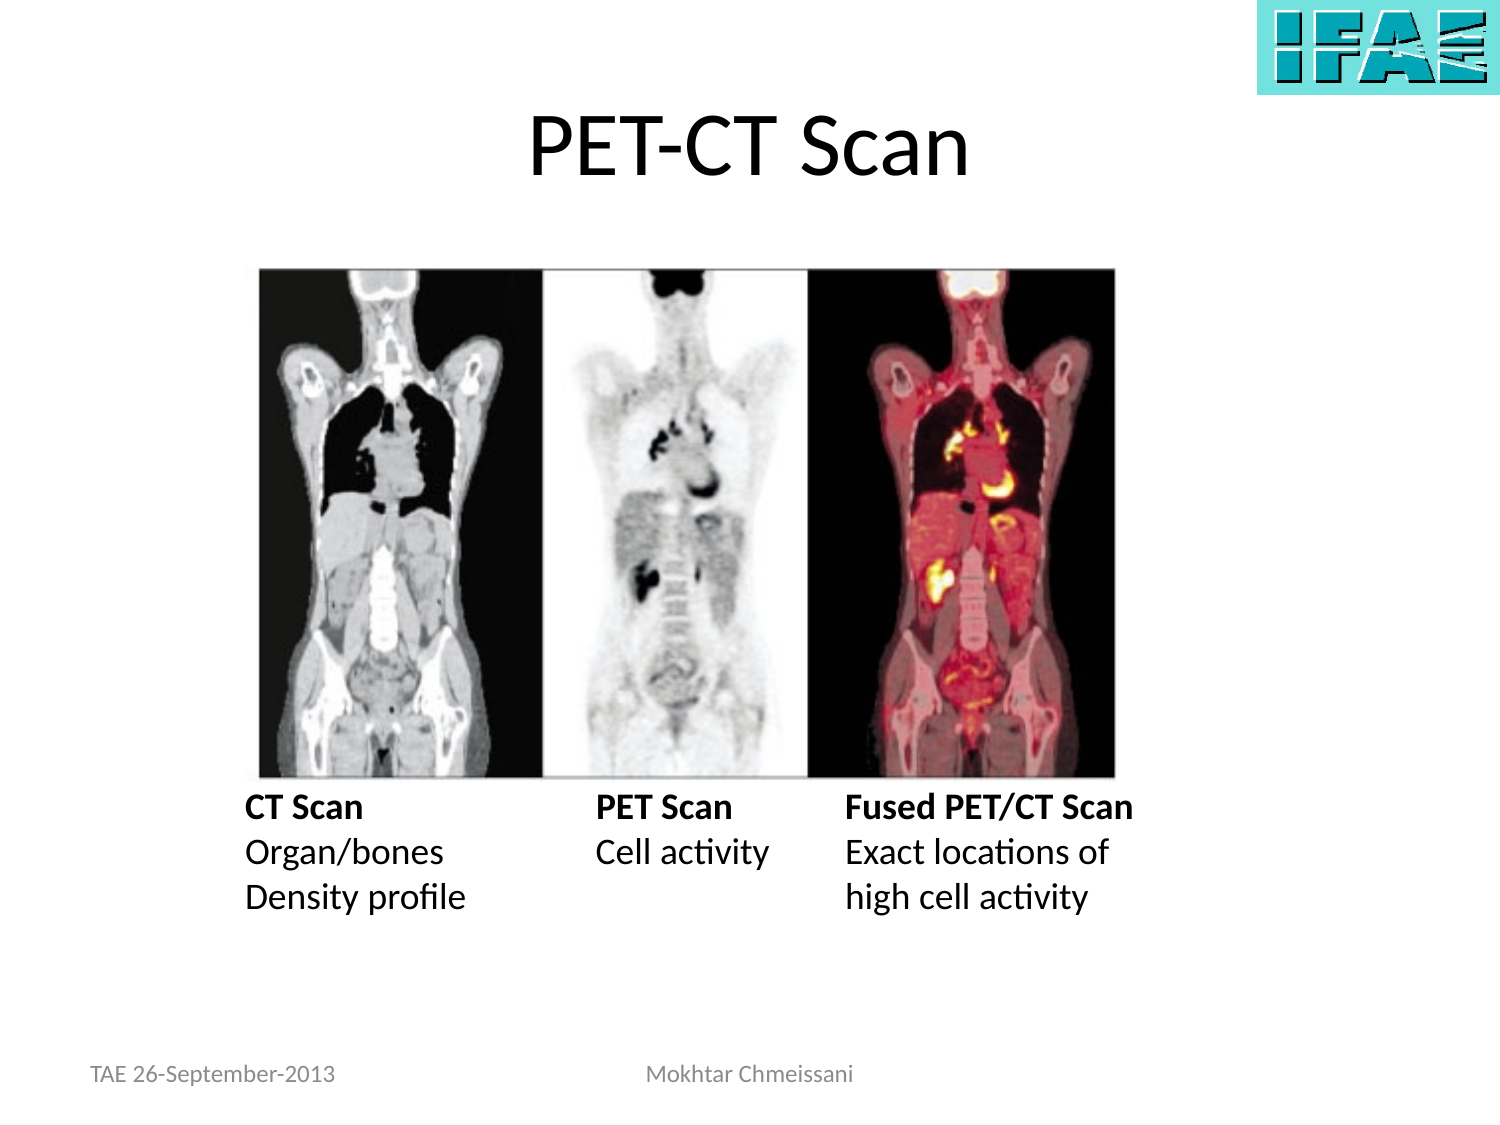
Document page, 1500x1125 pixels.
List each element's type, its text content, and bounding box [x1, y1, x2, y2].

text_box CT Scan PET Scan Fused PET/CT Scan Organ/bones Cell activity Exact locations of Density profile high cell activity [230, 775, 1152, 925]
slide_number TAE 26-September-2013 [75, 1042, 425, 1103]
picture [229, 266, 1117, 782]
footer Mokhtar Chmeissani [512, 1042, 988, 1103]
picture [1257, 0, 1500, 95]
title PET-CT Scan [75, 45, 1425, 233]
